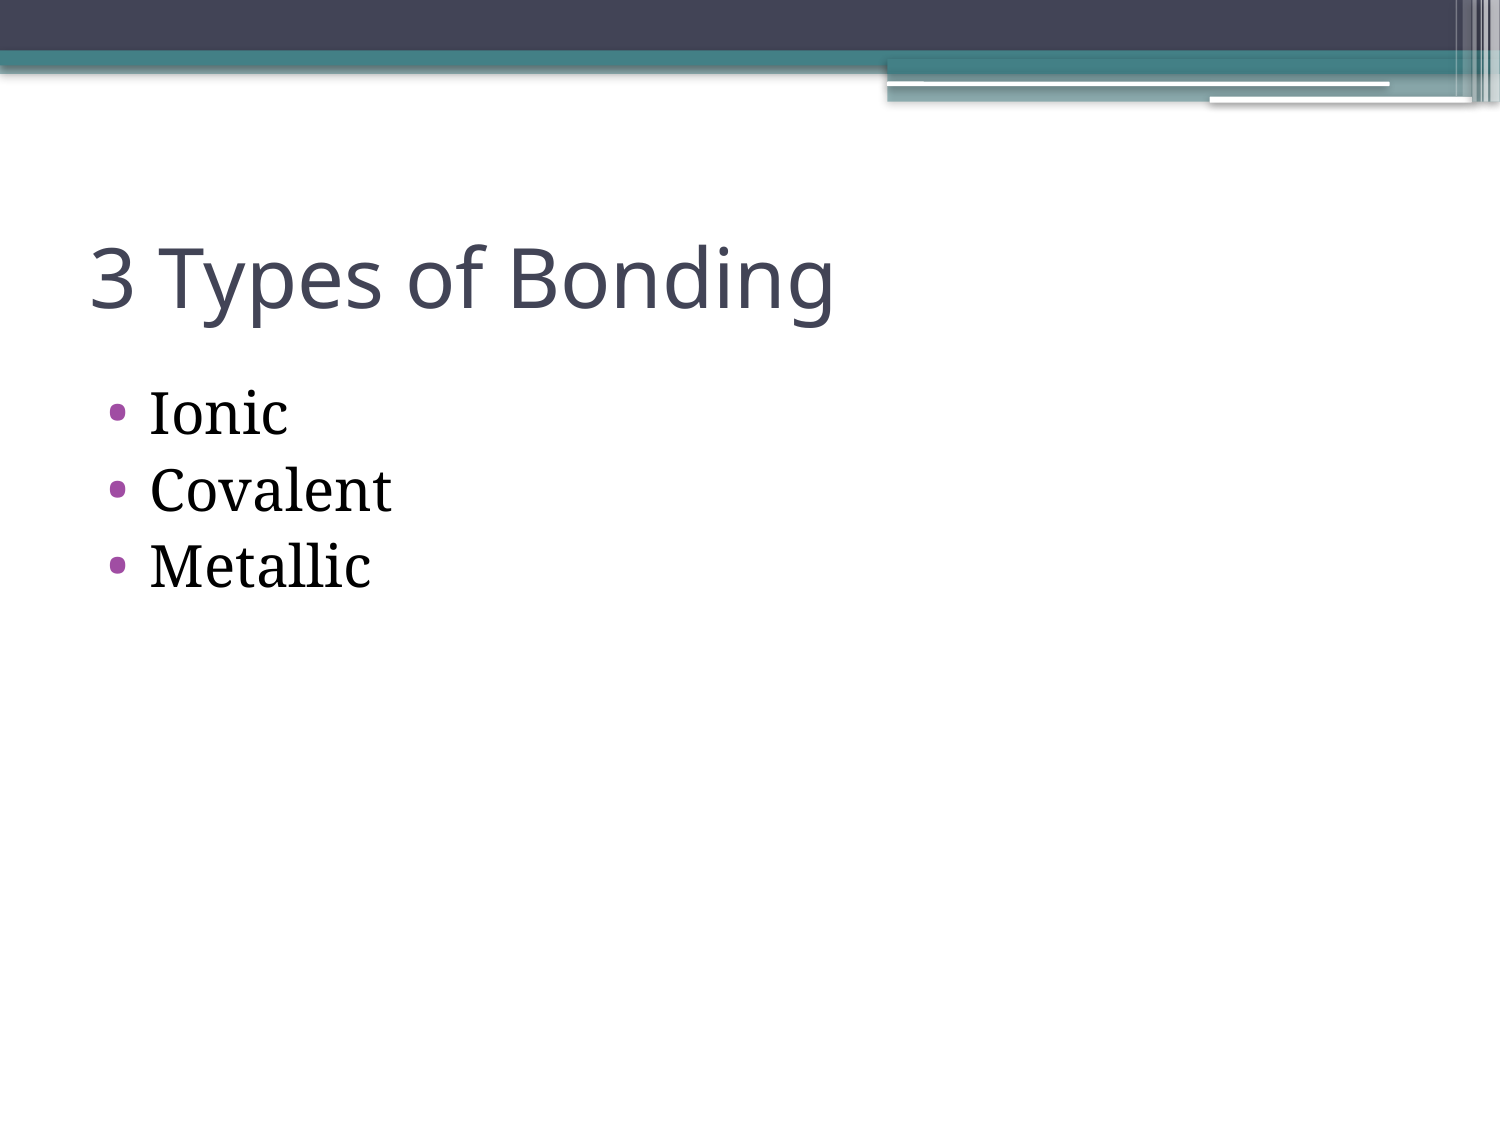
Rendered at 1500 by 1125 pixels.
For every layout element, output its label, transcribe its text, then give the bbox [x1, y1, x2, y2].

list Ionic Covalent Metallic [75, 368, 1425, 1079]
title 3 Types of Bonding [75, 187, 1425, 363]
